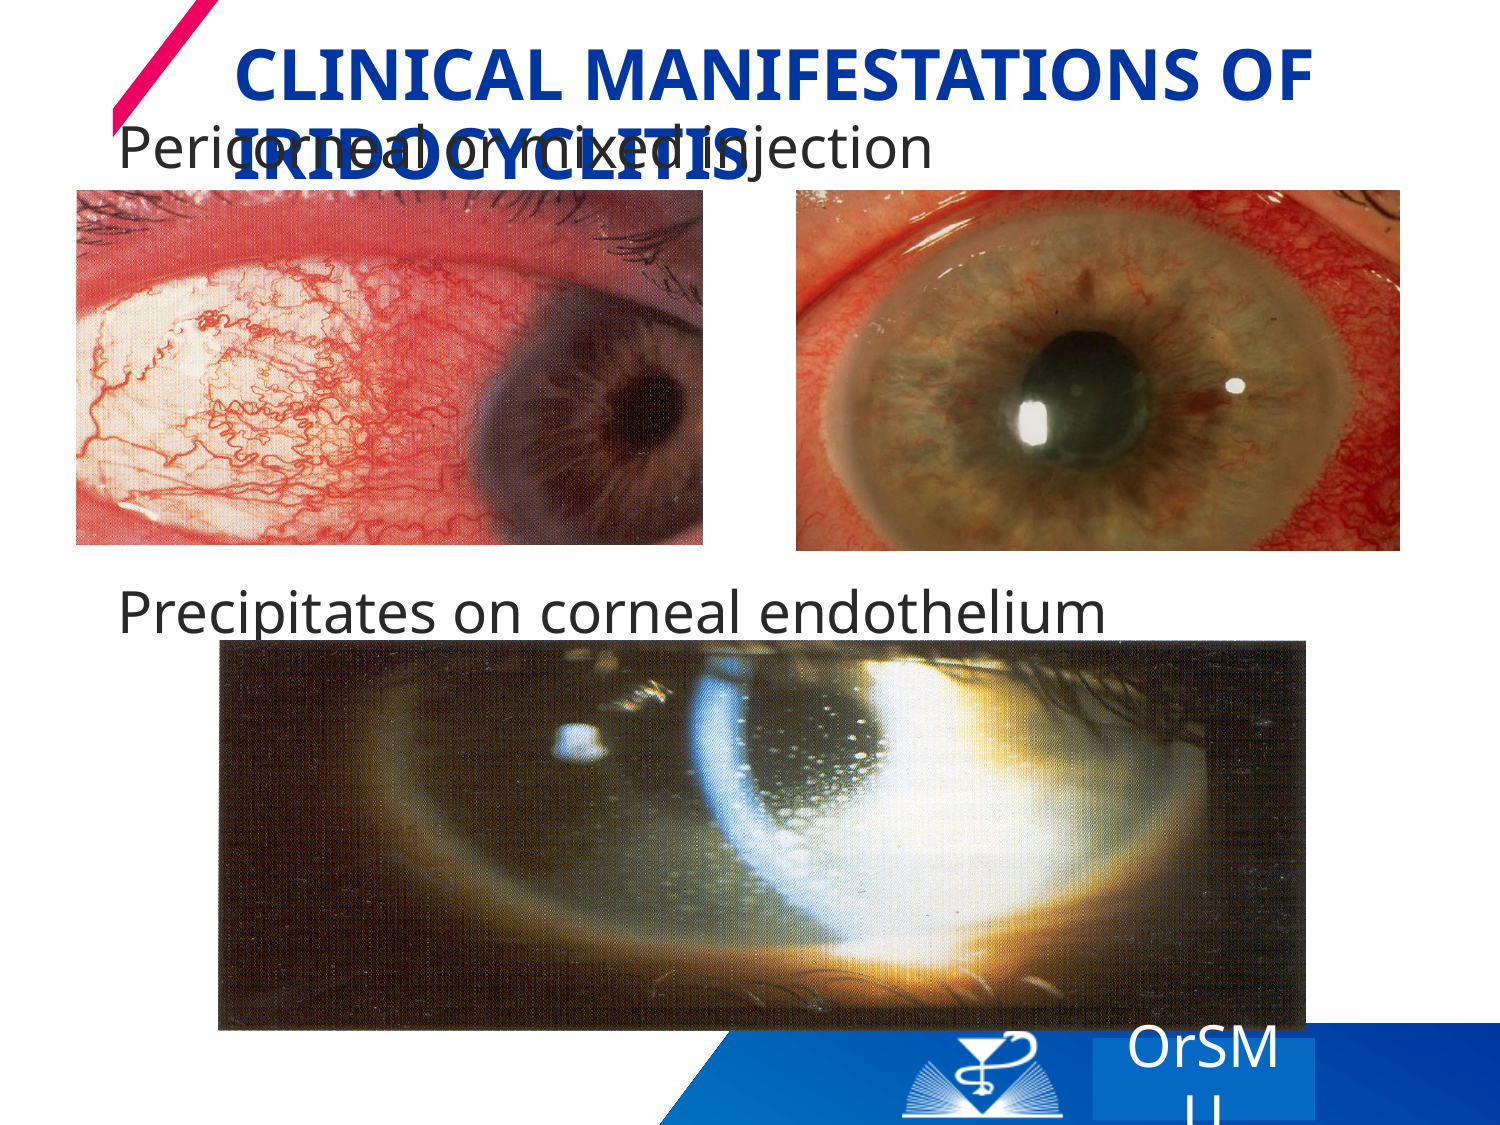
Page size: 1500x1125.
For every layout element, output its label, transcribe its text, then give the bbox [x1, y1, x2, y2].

title Clinical manifestations of iridocyclitis [218, 27, 1500, 111]
text_box OrSMU [1090, 1036, 1317, 1122]
text_box Precipitates on corneal endothelium [102, 579, 1461, 651]
picture [796, 190, 1400, 551]
picture [218, 640, 1412, 1121]
list Pericorneal or mixed injection [102, 114, 1022, 182]
picture [76, 190, 703, 546]
